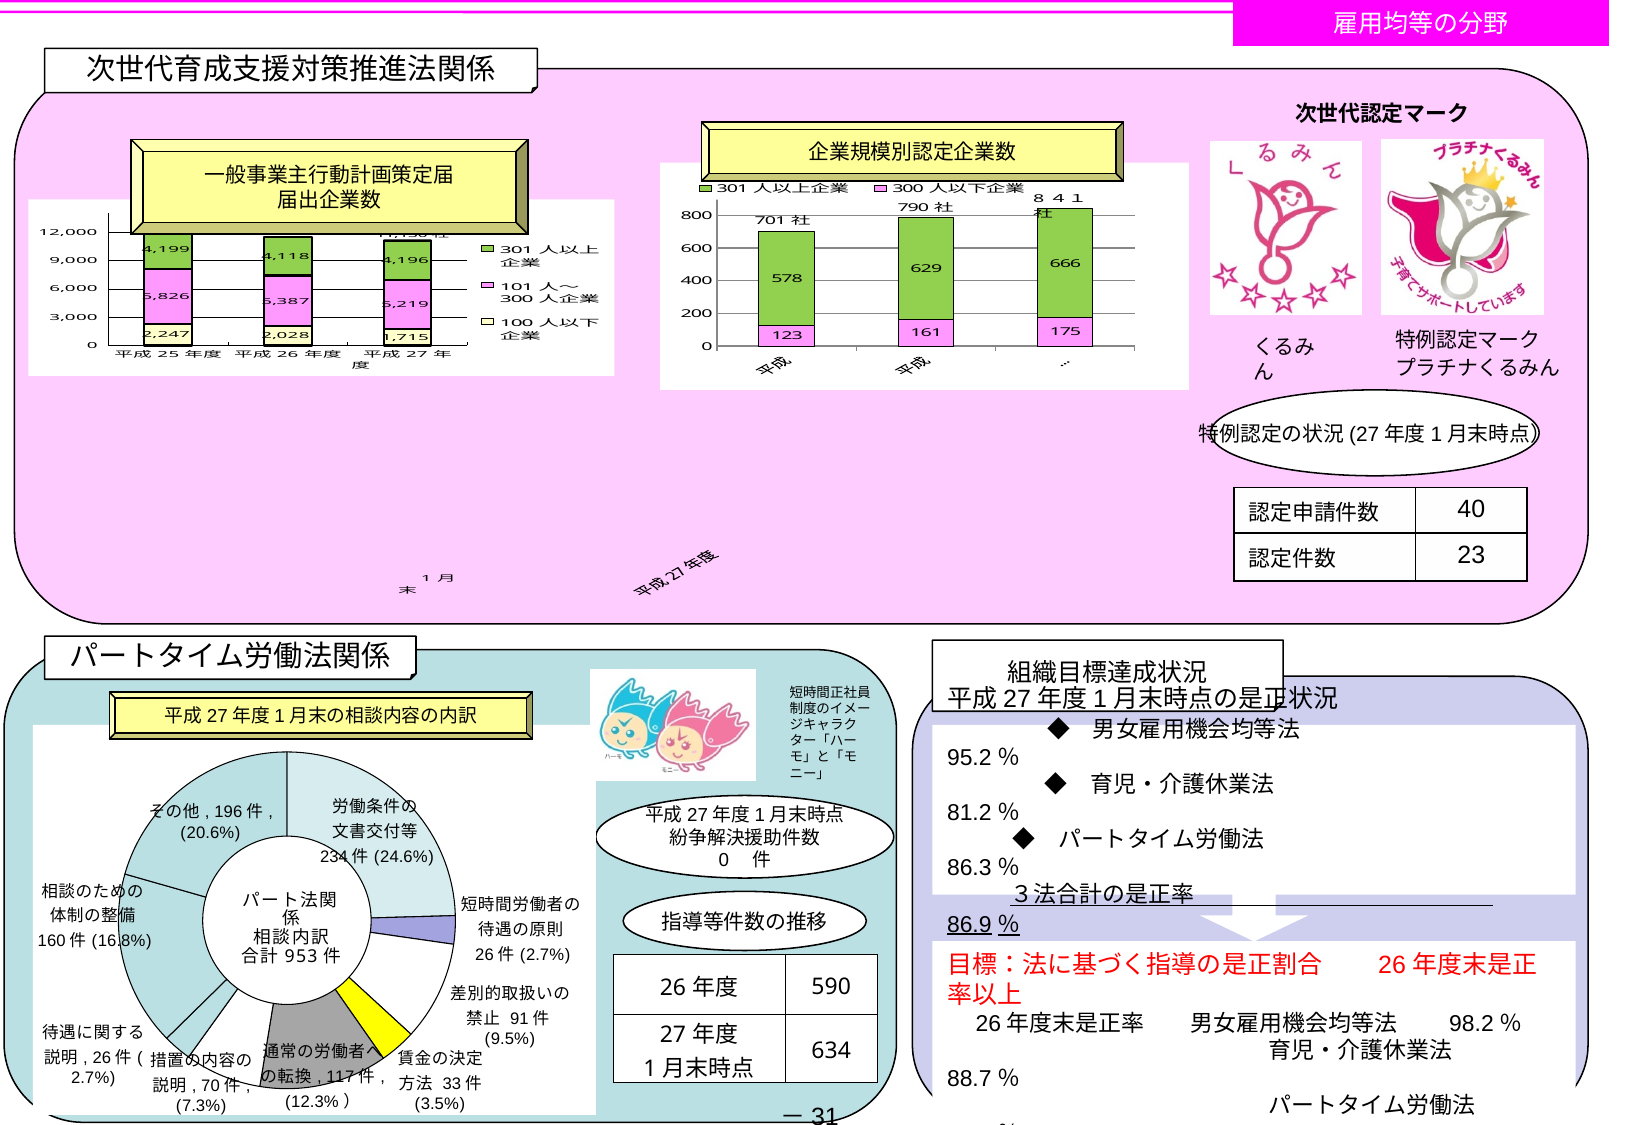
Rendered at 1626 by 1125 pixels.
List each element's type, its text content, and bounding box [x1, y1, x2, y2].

picture [1210, 140, 1363, 315]
text_box 目標：法に基づく指導の是正割合 26年度末是正率以上 26年度末是正率 男女雇用機会均等法 98.2％ 育児・介護休業法 88.7％ パートタイム労働法 99.8％ 3法合計の是正率 93.9％ [932, 941, 1576, 1125]
table_header 40 [1416, 488, 1526, 532]
table_cell 634 [786, 1015, 877, 1082]
text_box [4, 649, 897, 1123]
table_header 認定申請件数 [1235, 488, 1415, 532]
text_box 次世代育成支援対策推進法関係 [44, 58, 538, 93]
table_header 26年度 [614, 955, 785, 1014]
table_cell 23 [1416, 534, 1526, 580]
text_box 平成27年度1月末の相談内容の内訳 [109, 692, 533, 723]
text_box 一般事業主行動計画策定届 届出企業数 [131, 139, 528, 197]
text_box 組織目標達成状況 [932, 640, 1284, 712]
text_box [0, 0, 1609, 47]
table_cell 27年度 1月末時点 [614, 1015, 785, 1082]
chart [28, 199, 615, 597]
text_box 次世代認定マーク [1247, 92, 1517, 134]
text_box [133, 140, 526, 151]
text_box [707, 123, 1118, 129]
table_cell 認定件数 [1235, 534, 1415, 580]
picture [590, 668, 756, 781]
text_box 特例認定マーク プラチナくるみん [1380, 327, 1576, 387]
text_box [14, 68, 1589, 624]
text_box 短時間正社員制度のイメージキャラクター「ハーモ」と「モニー」 [774, 676, 897, 789]
picture [1381, 139, 1544, 315]
text_box 平成27年度1月末時点 紛争解決援助件数 0 件 [601, 795, 894, 879]
table_header 590 [786, 955, 877, 1014]
text_box くるみん [1238, 326, 1342, 391]
chart [627, 162, 1190, 601]
text_box [912, 676, 1589, 1095]
text_box 特例認定の状況(27年度1月末時点） [1210, 389, 1540, 476]
text_box パートタイム労働法関係 [44, 636, 416, 680]
text_box 企業規模別認定企業数 [701, 122, 1124, 160]
text_box －31－ [753, 1092, 872, 1125]
chart [32, 724, 597, 1116]
text_box 雇用均等の分野 [112, 693, 530, 697]
text_box 指導等件数の推移 [623, 891, 867, 951]
text_box 平成27年度1月末時点の是正状況 ◆ 男女雇用機会均等法 95.2％ ◆ 育児・介護休業法 81.2％ ◆ パートタイム労働法 86.3％ ３法合計の是正率 86.9％ [930, 722, 1578, 944]
